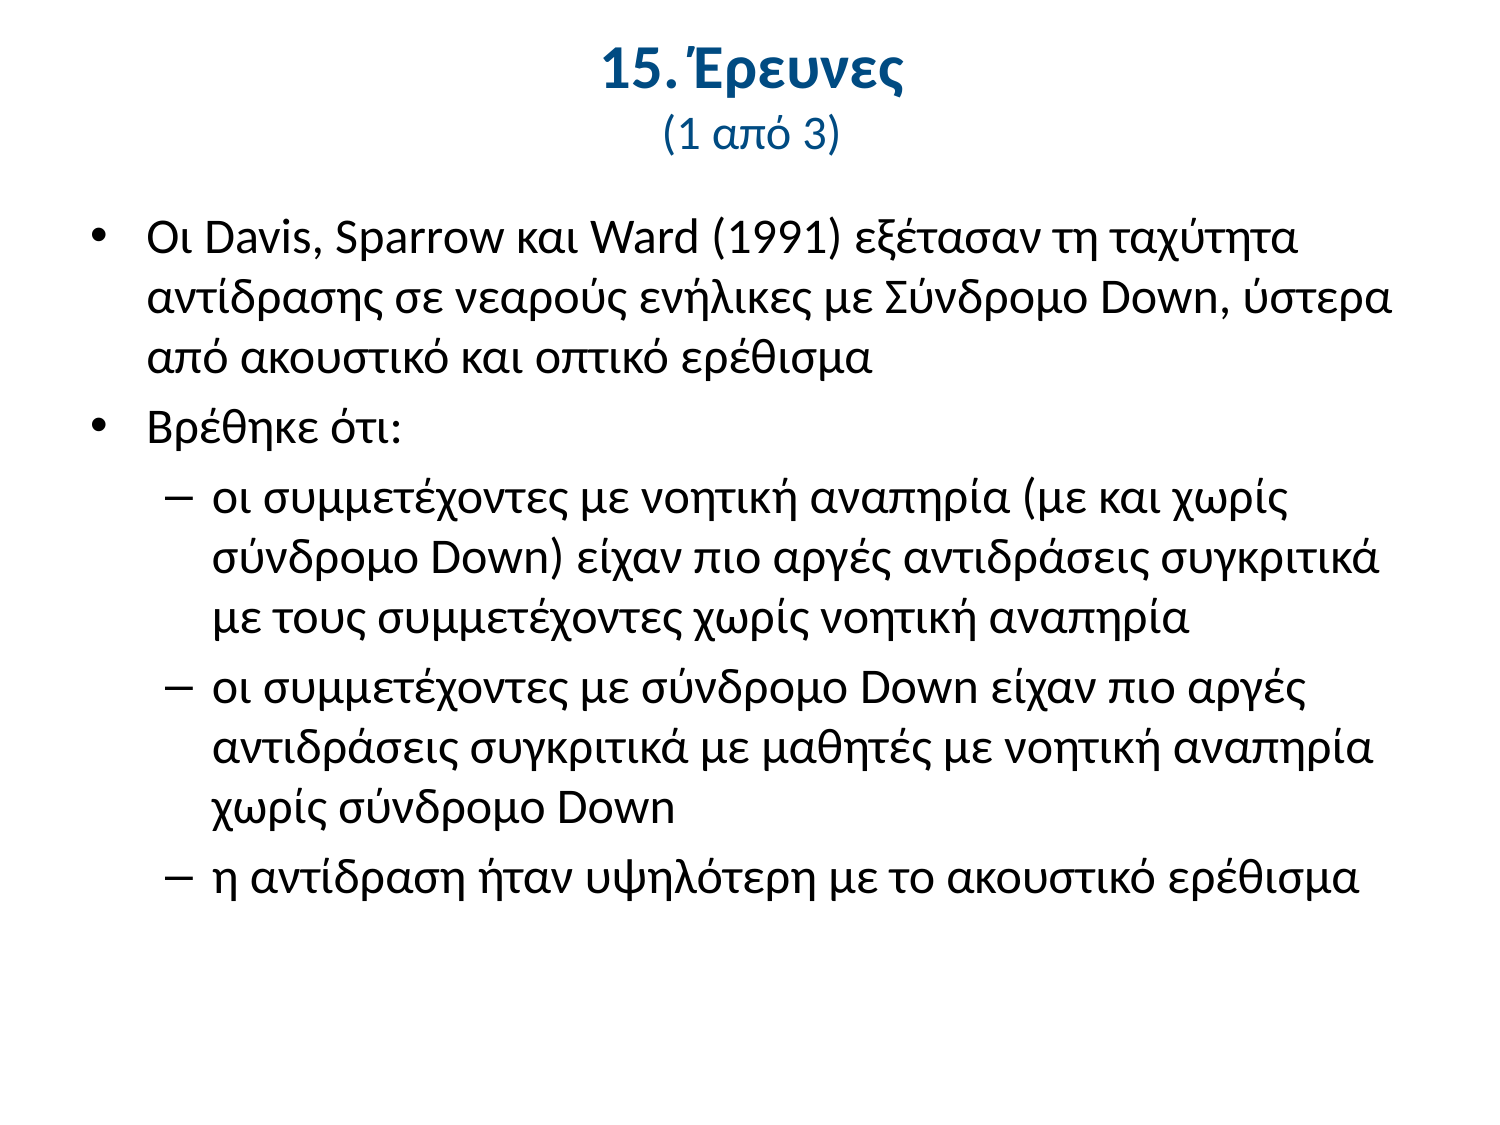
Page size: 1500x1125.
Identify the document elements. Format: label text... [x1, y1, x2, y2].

title 15. Έρευνες (1 από 3) [76, 19, 1427, 169]
list Οι Davis, Sparrow και Ward (1991) εξέτασαν τη ταχύτητα αντίδρασης σε νεαρούς ενήλικες με Σύνδρομο Down, ύστερα από ακουστικό και οπτικό ερέθισμα Βρέθηκε ότι: οι συμμετέχοντες με νοητική αναπηρία (με και χωρίς σύνδρομο Down) είχαν πιο αργές αντιδράσεις συγκριτικά με τους συμμετέχοντες χωρίς νοητική αναπηρία οι συμμετέχοντες με σύνδρομο Down είχαν πιο αργές αντιδράσεις συγκριτικά με μαθητές με νοητική αναπηρία χωρίς σύνδρομο Down η αντίδραση ήταν υψηλότερη με το ακουστικό ερέθισμα [75, 196, 1425, 1024]
